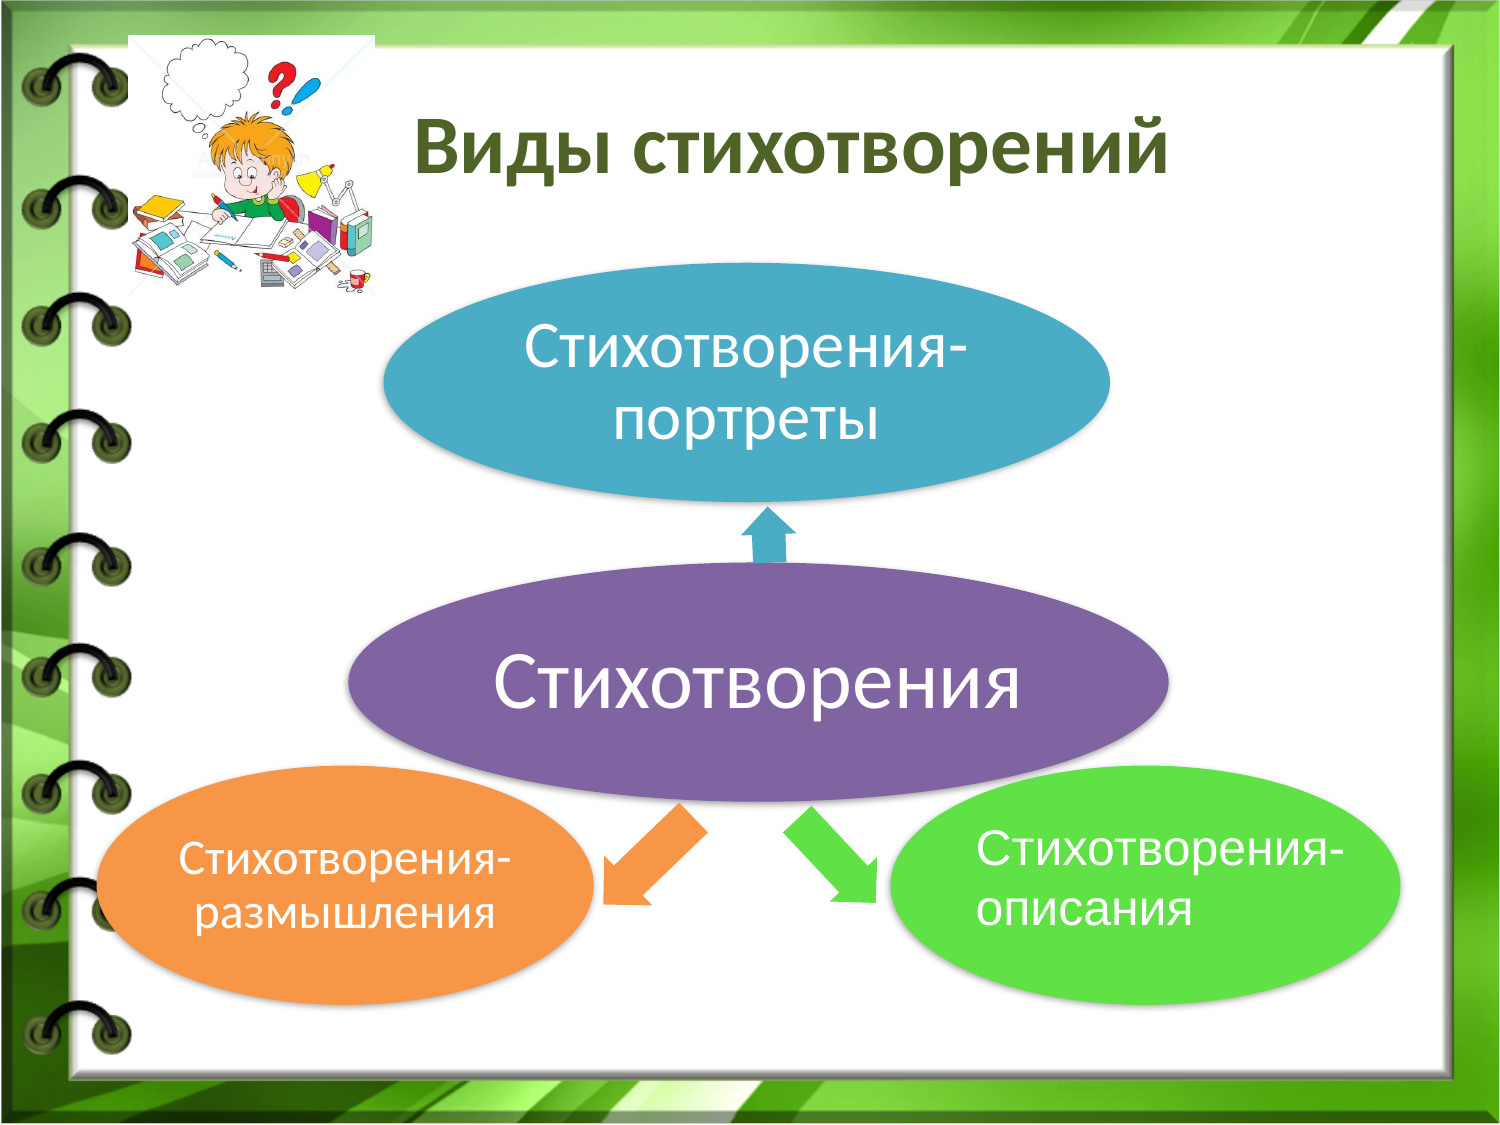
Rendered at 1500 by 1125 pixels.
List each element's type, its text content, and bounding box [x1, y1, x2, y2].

picture [0, 0, 1500, 1125]
title Виды стихотворений [117, 46, 123, 235]
title Виды стихотворений [380, 46, 1468, 235]
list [74, 262, 1426, 1006]
